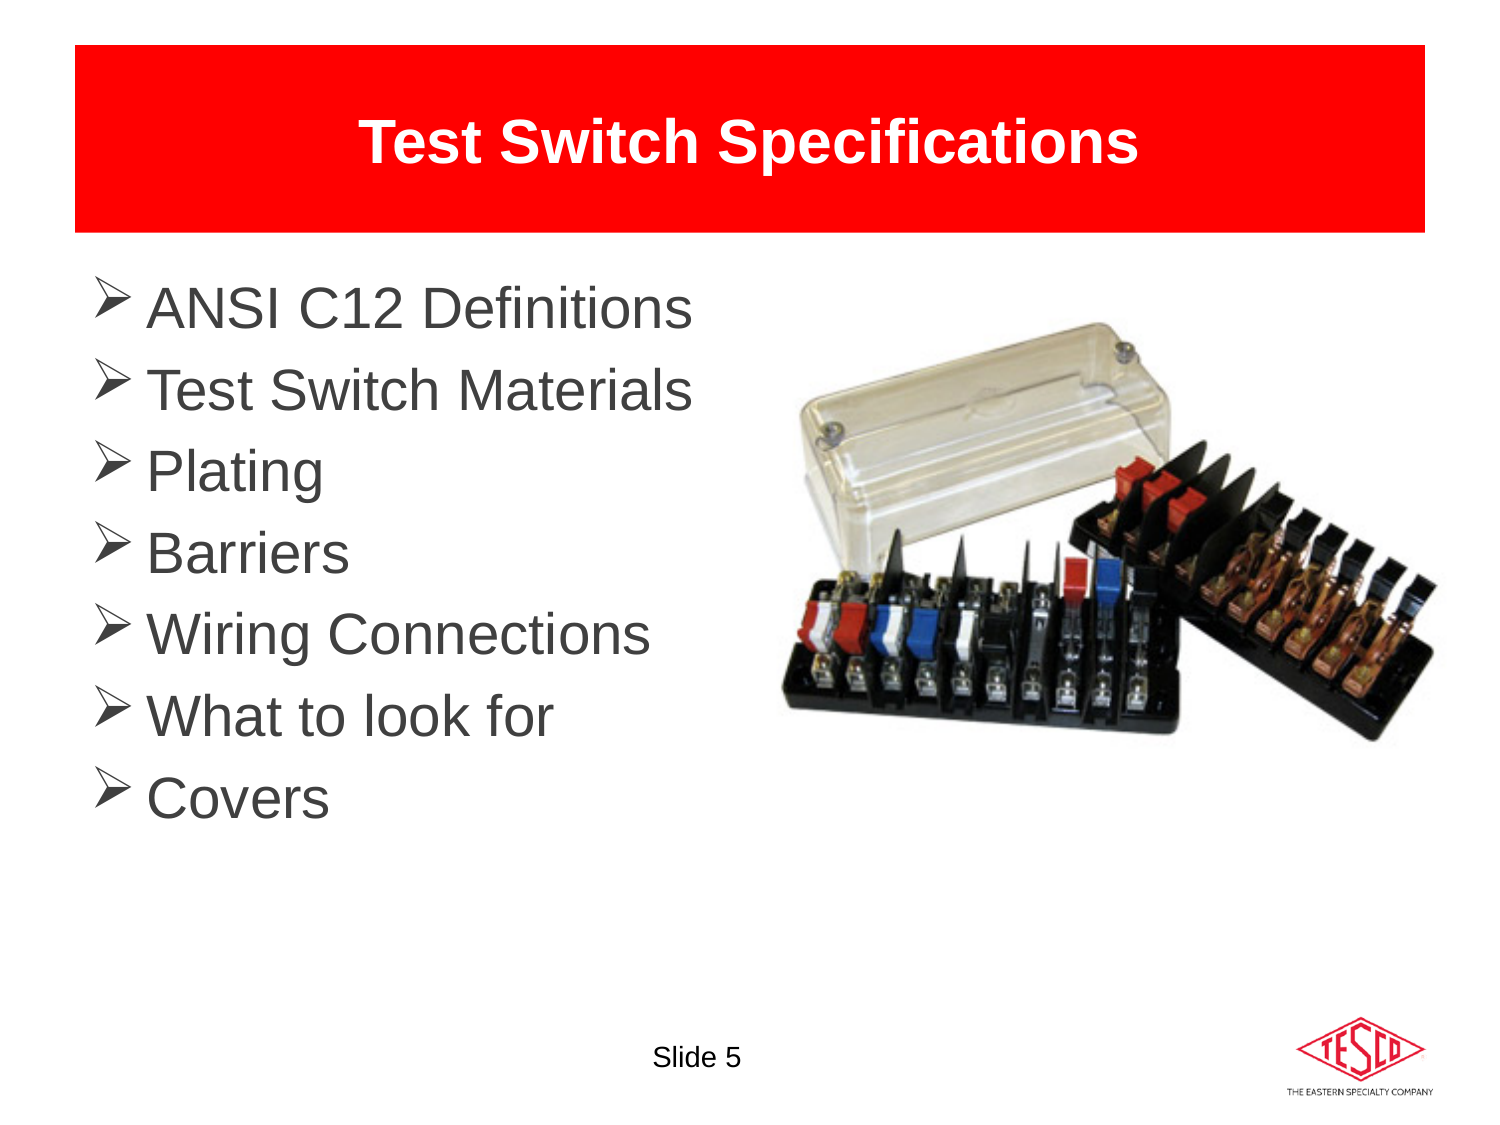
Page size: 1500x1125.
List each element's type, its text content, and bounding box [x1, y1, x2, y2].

picture [1287, 1011, 1435, 1102]
title Test Switch Specifications [75, 45, 1425, 233]
list ANSI C12 Definitions Test Switch Materials Plating Barriers Wiring Connections What to look for Covers [75, 262, 738, 1005]
picture [762, 302, 1458, 762]
